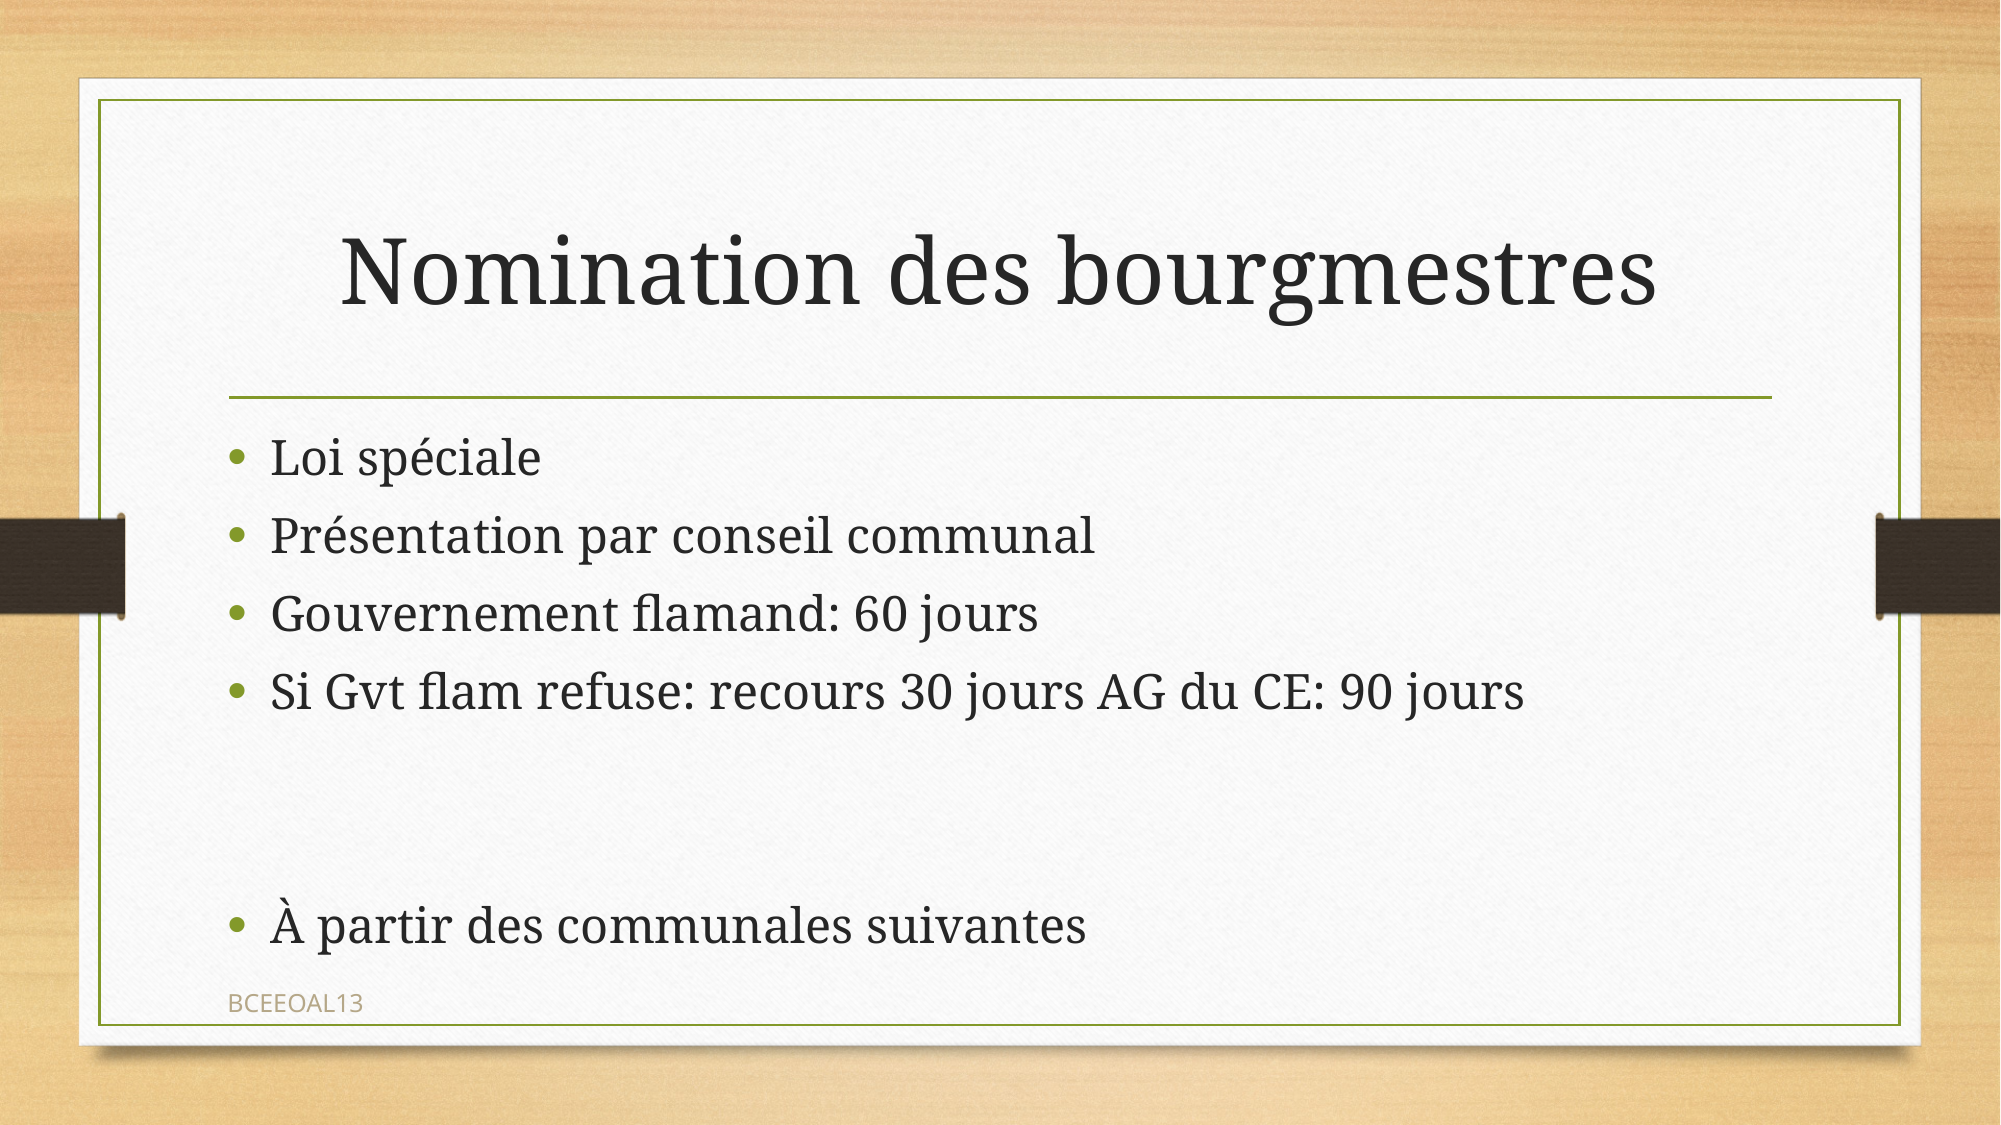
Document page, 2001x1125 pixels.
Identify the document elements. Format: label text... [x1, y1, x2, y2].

list Loi spéciale Présentation par conseil communal Gouvernement flamand: 60 jours Si Gvt flam refuse: recours 30 jours AG du CE: 90 jours À partir des communales suivantes [212, 419, 1788, 964]
footer BCEEOAL13 [212, 979, 1411, 1025]
title Nomination des bourgmestres [212, 161, 1788, 375]
picture [0, 0, 2001, 1125]
